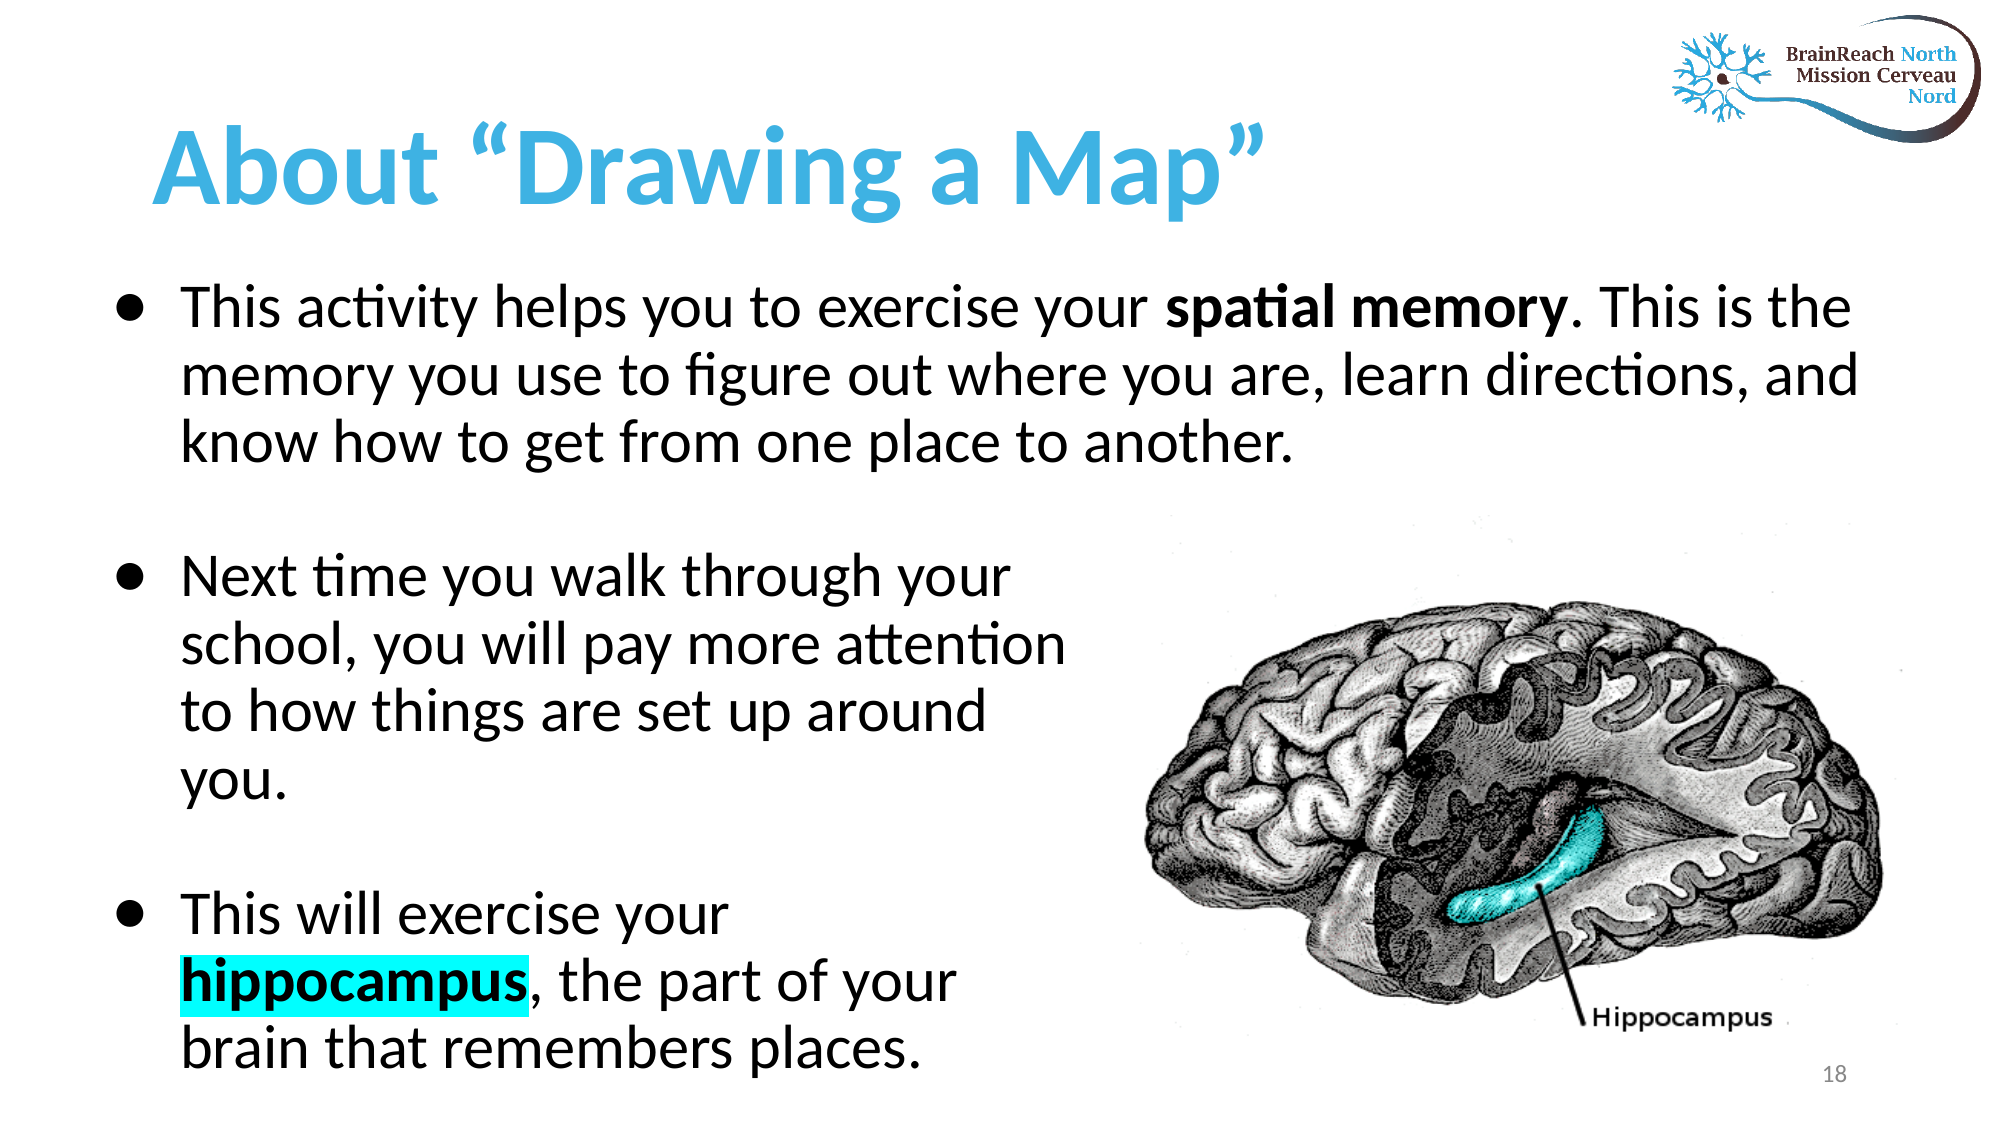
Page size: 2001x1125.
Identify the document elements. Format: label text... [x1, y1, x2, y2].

title About “Drawing a Map” [137, 59, 1863, 266]
text_box Next time you walk through your school, you will pay more attention to how things are set up around you. This will exercise your hippocampus, the part of your brain that remembers places. [90, 527, 1107, 1034]
picture [1672, 14, 1981, 143]
picture [1136, 515, 1904, 1043]
slide_number 18 [1412, 1052, 1863, 1103]
list This activity helps you to exercise your spatial memory. This is the memory you use to figure out where you are, learn directions, and know how to get from one place to another. [90, 266, 1910, 515]
